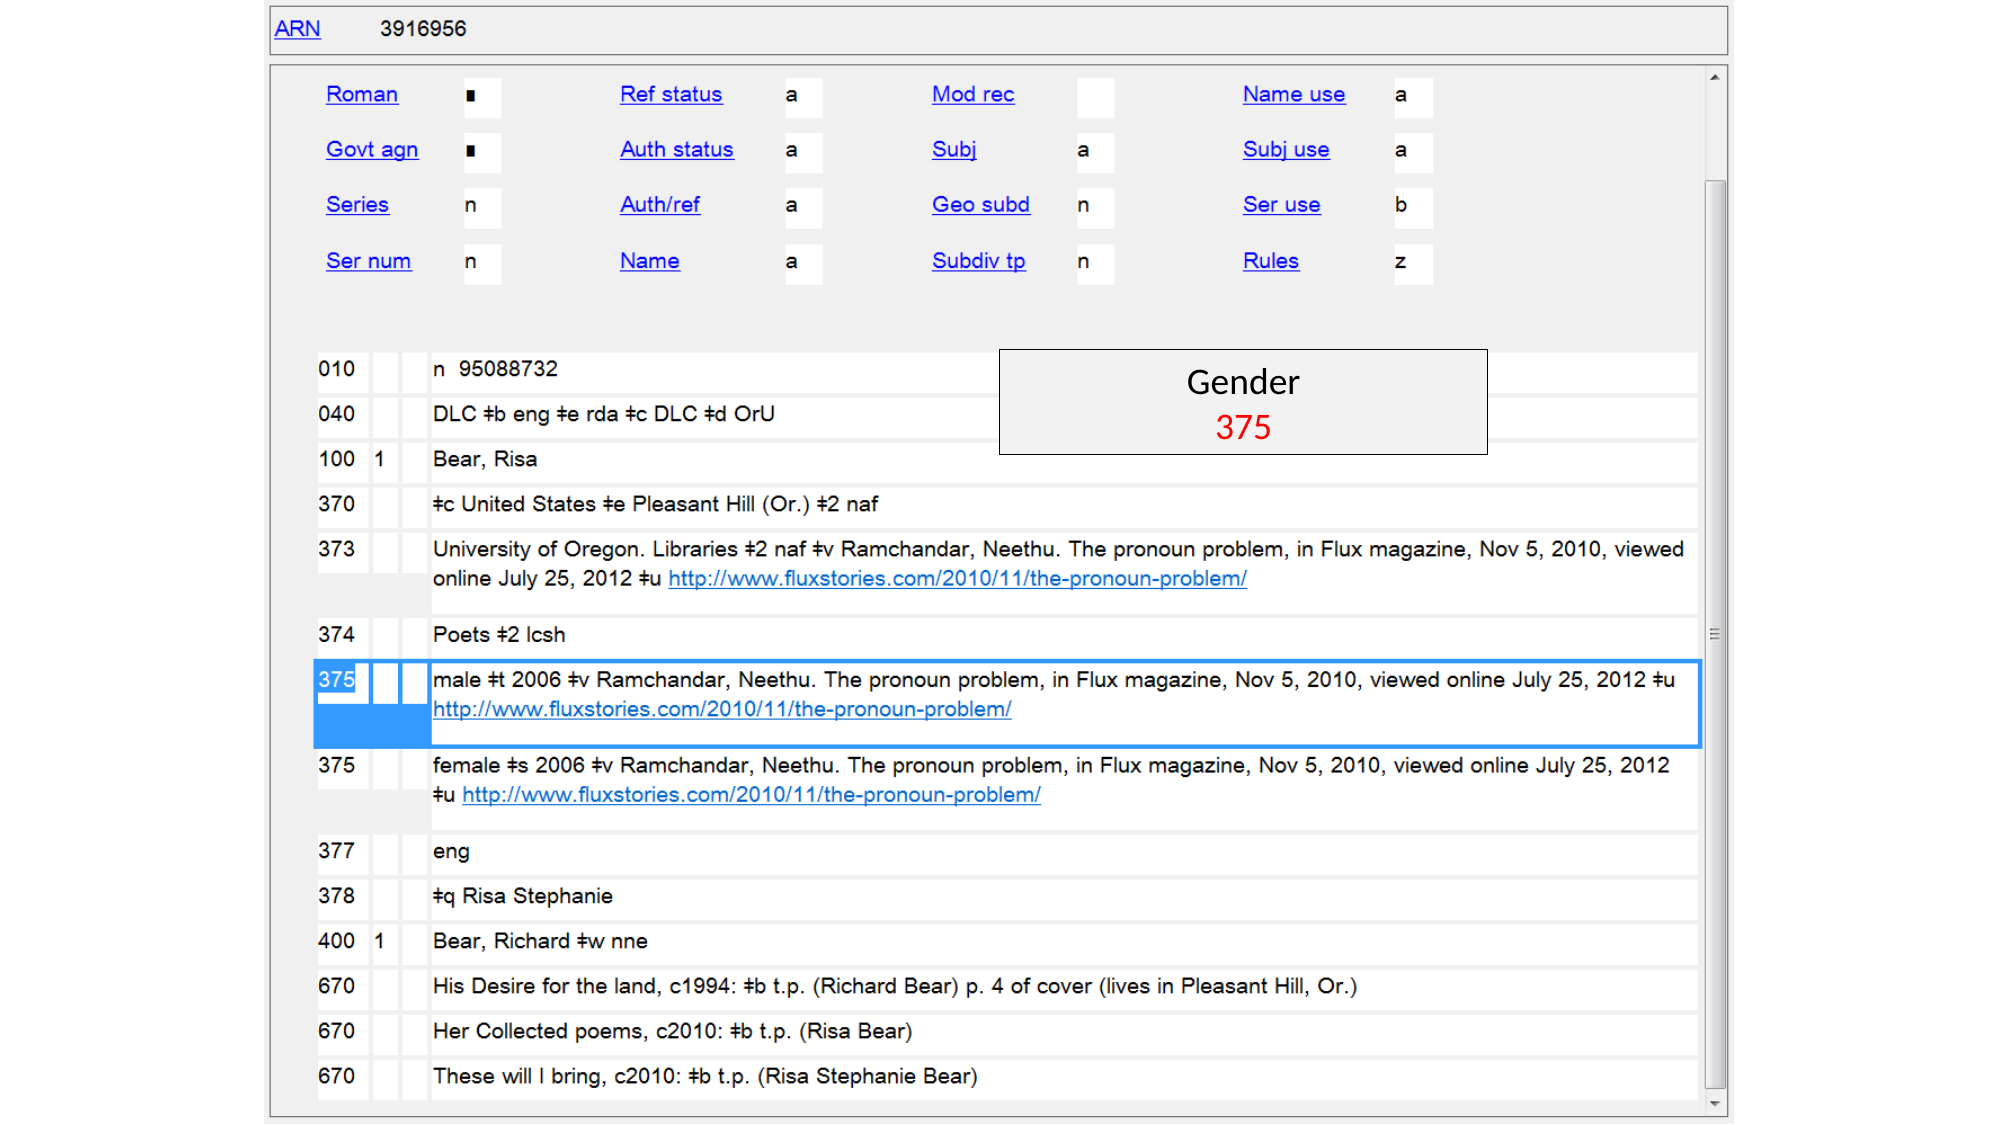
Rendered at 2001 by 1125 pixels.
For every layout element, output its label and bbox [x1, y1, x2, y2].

picture [264, 0, 1734, 1125]
